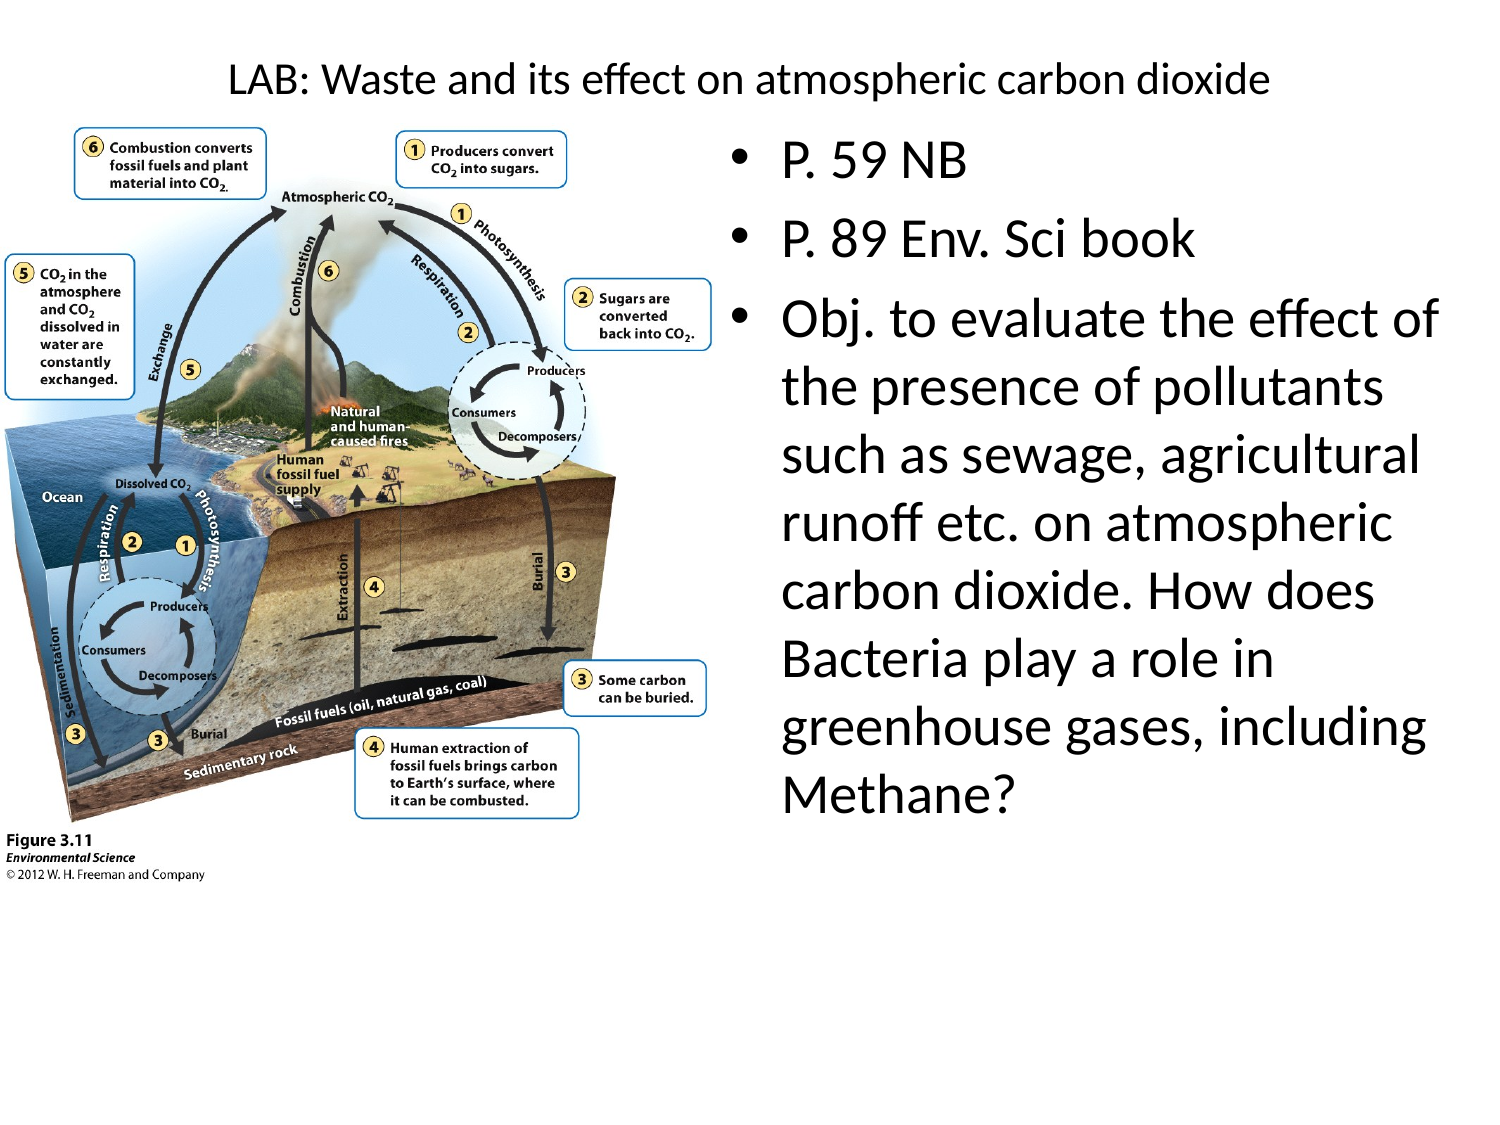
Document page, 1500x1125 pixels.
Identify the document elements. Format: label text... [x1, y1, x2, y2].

title LAB: Waste and its effect on atmospheric carbon dioxide [146, 29, 1354, 122]
picture [0, 122, 716, 884]
list P. 59 NB P. 89 Env. Sci book Obj. to evaluate the effect of the presence of pollutants such as sewage, agricultural runoff etc. on atmospheric carbon dioxide. How does Bacteria play a role in greenhouse gases, including Methane? [714, 114, 1500, 847]
